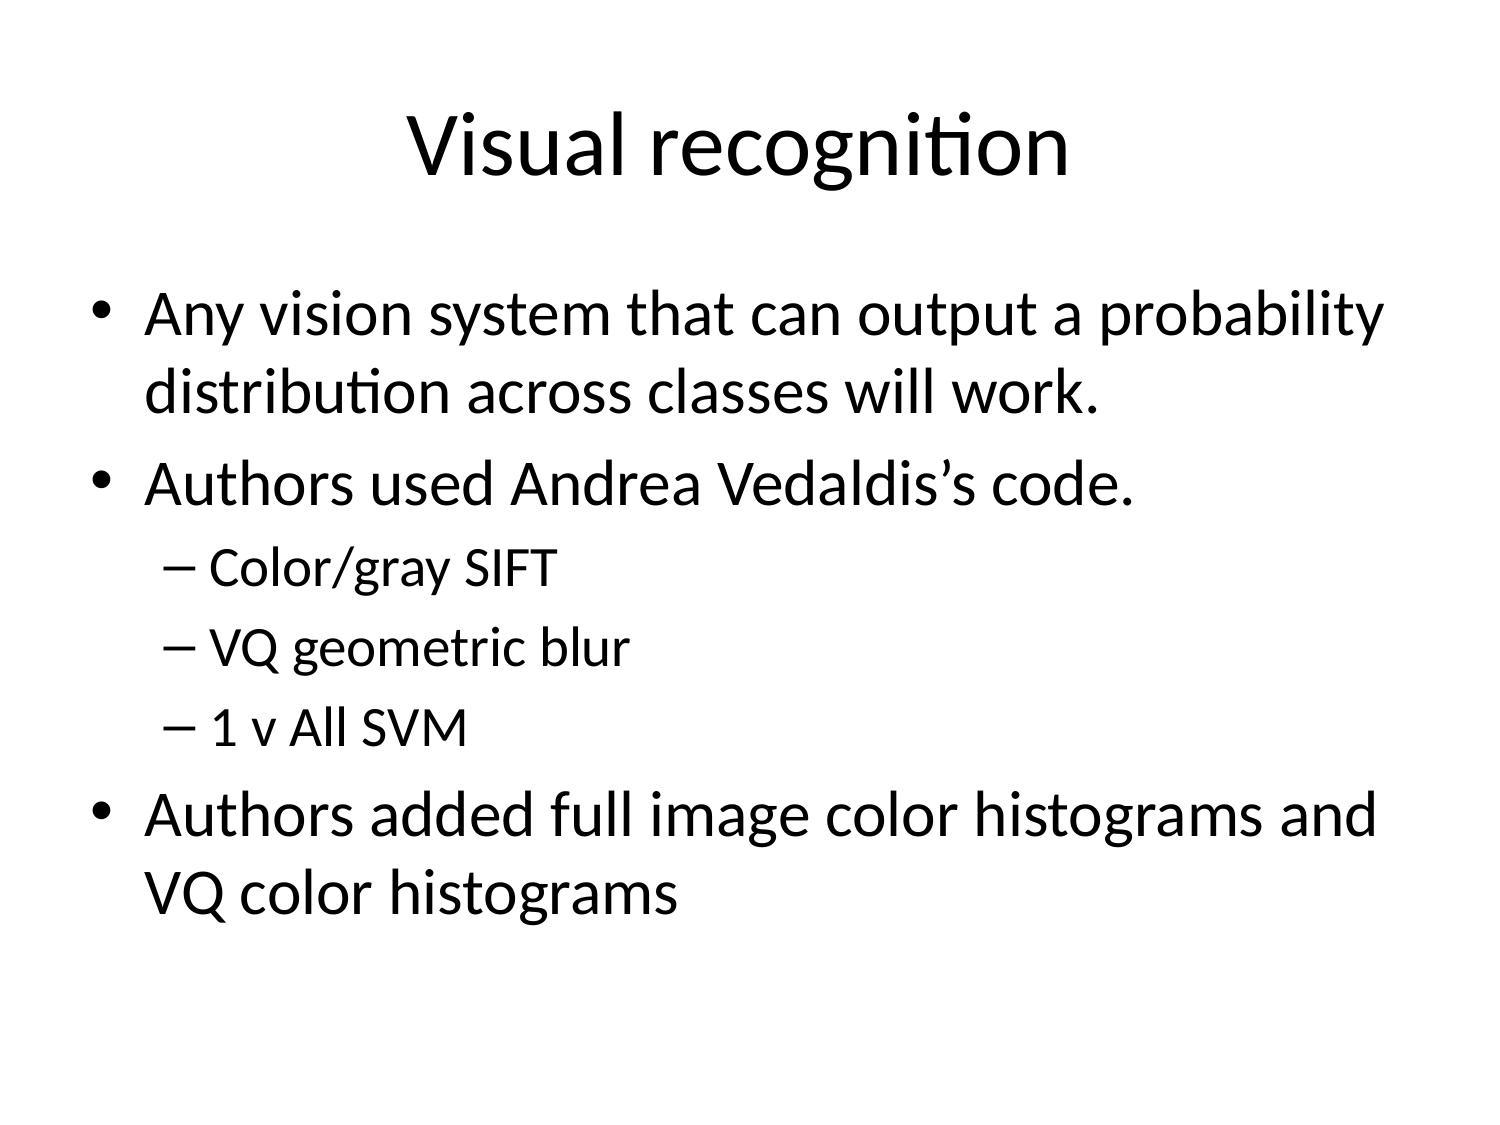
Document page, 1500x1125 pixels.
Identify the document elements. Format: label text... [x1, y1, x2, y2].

title Visual recognition [75, 45, 1425, 233]
list Any vision system that can output a probability distribution across classes will work. Authors used Andrea Vedaldis’s code. Color/gray SIFT VQ geometric blur 1 v All SVM Authors added full image color histograms and VQ color histograms [75, 262, 1425, 1005]
